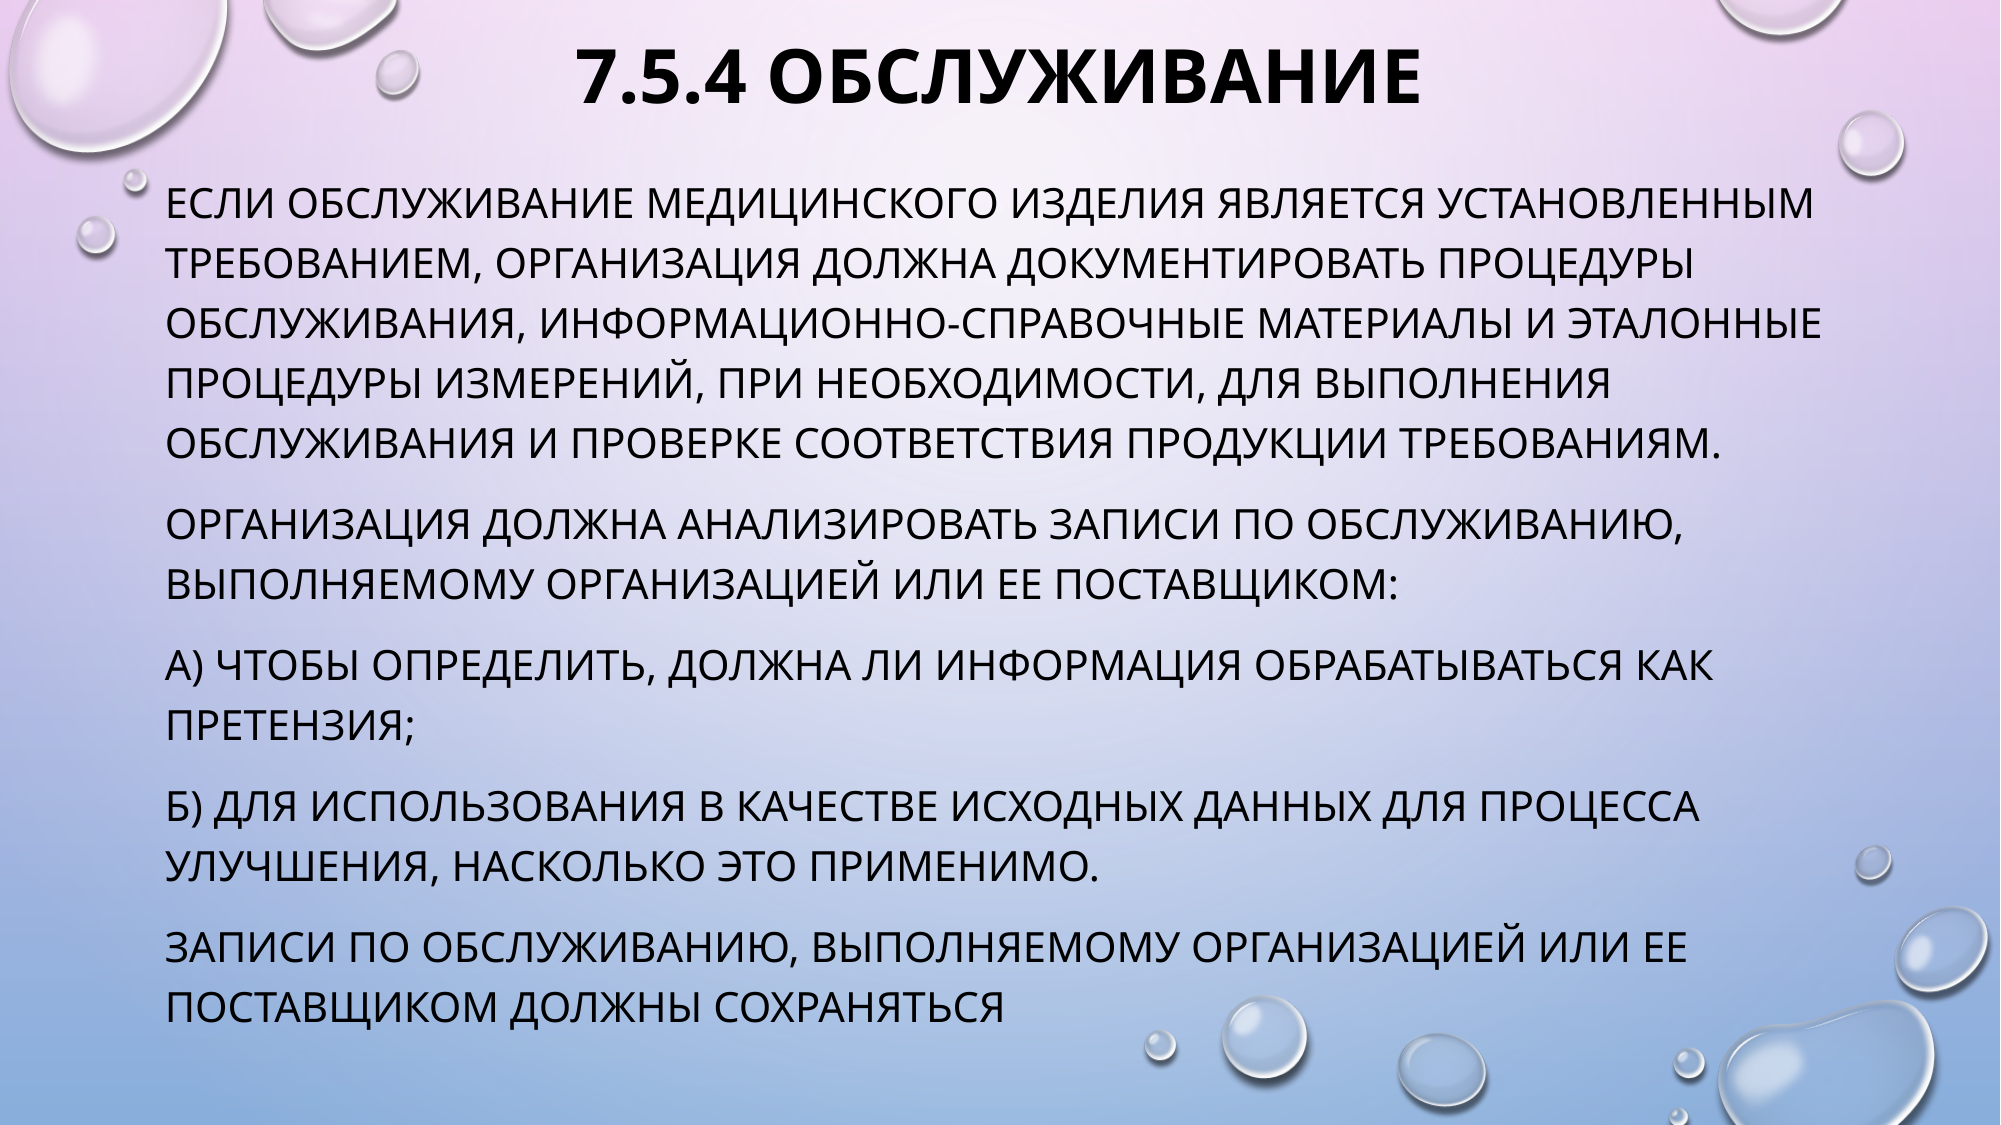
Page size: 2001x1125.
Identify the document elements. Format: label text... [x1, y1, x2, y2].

title 7.5.4 Обслуживание [149, 0, 1851, 160]
list Если обслуживание медицинского изделия является установленным требованием, организация должна документировать процедуры обслуживания, информационно-справочные материалы и эталонные процедуры измерений, при необходимости, для выполнения обслуживания и проверке соответствия продукции требованиям. Организация должна анализировать записи по обслуживанию, выполняемому организацией или ее поставщиком: а) чтобы определить, должна ли информация обрабатываться как претензия; б) для использования в качестве исходных данных для процесса улучшения, насколько это применимо. Записи по обслуживанию, выполняемому организацией или ее поставщиком должны сохраняться [149, 159, 1850, 1102]
picture [0, 0, 2000, 1125]
